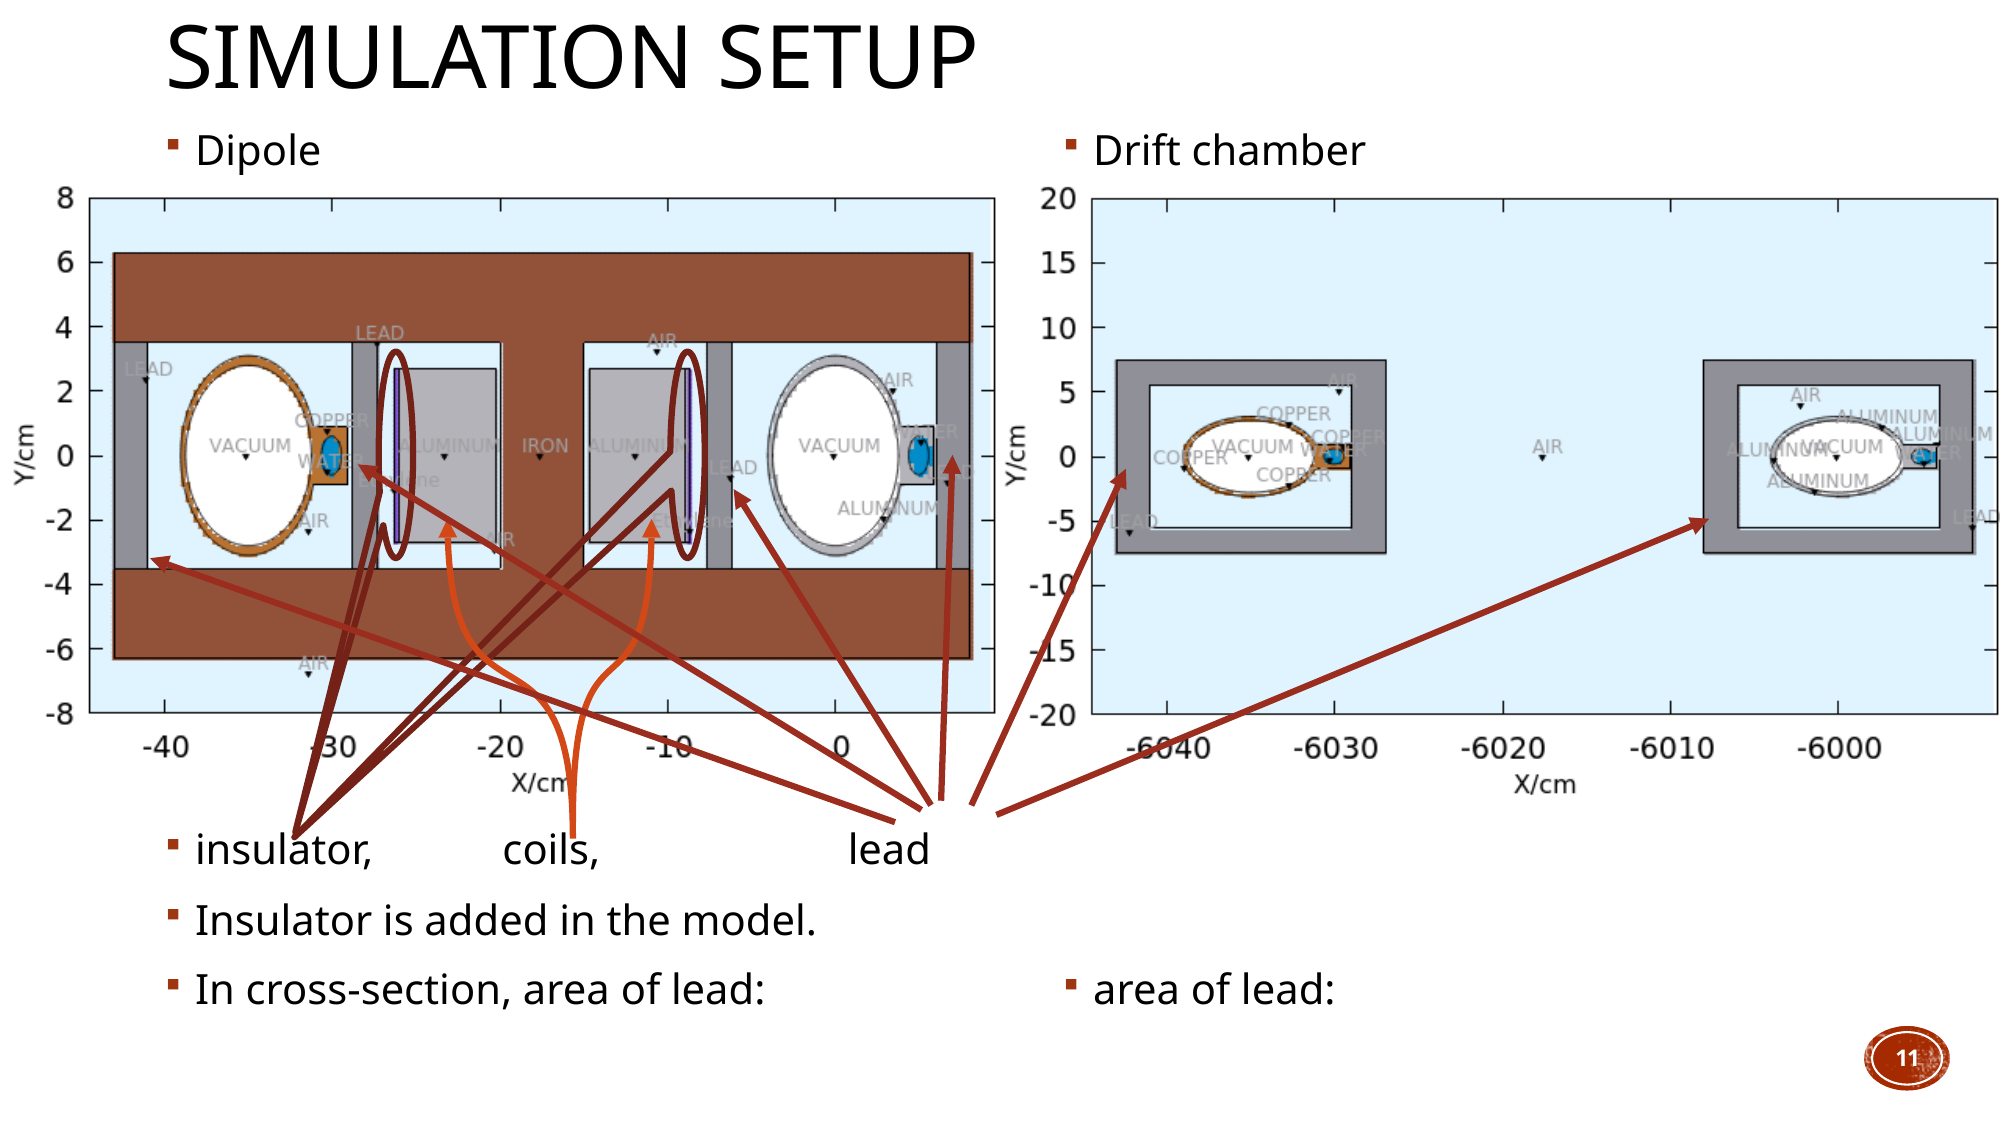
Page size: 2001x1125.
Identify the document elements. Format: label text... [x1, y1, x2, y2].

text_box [153, 557, 893, 822]
picture [0, 178, 2000, 805]
title Simulation setup [150, 0, 1850, 122]
text_box [293, 823, 312, 838]
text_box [735, 490, 929, 804]
slide_number 11 [1855, 1028, 1961, 1089]
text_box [359, 467, 921, 810]
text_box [996, 520, 1707, 813]
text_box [974, 472, 1125, 803]
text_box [943, 457, 951, 799]
text_box [294, 823, 300, 834]
